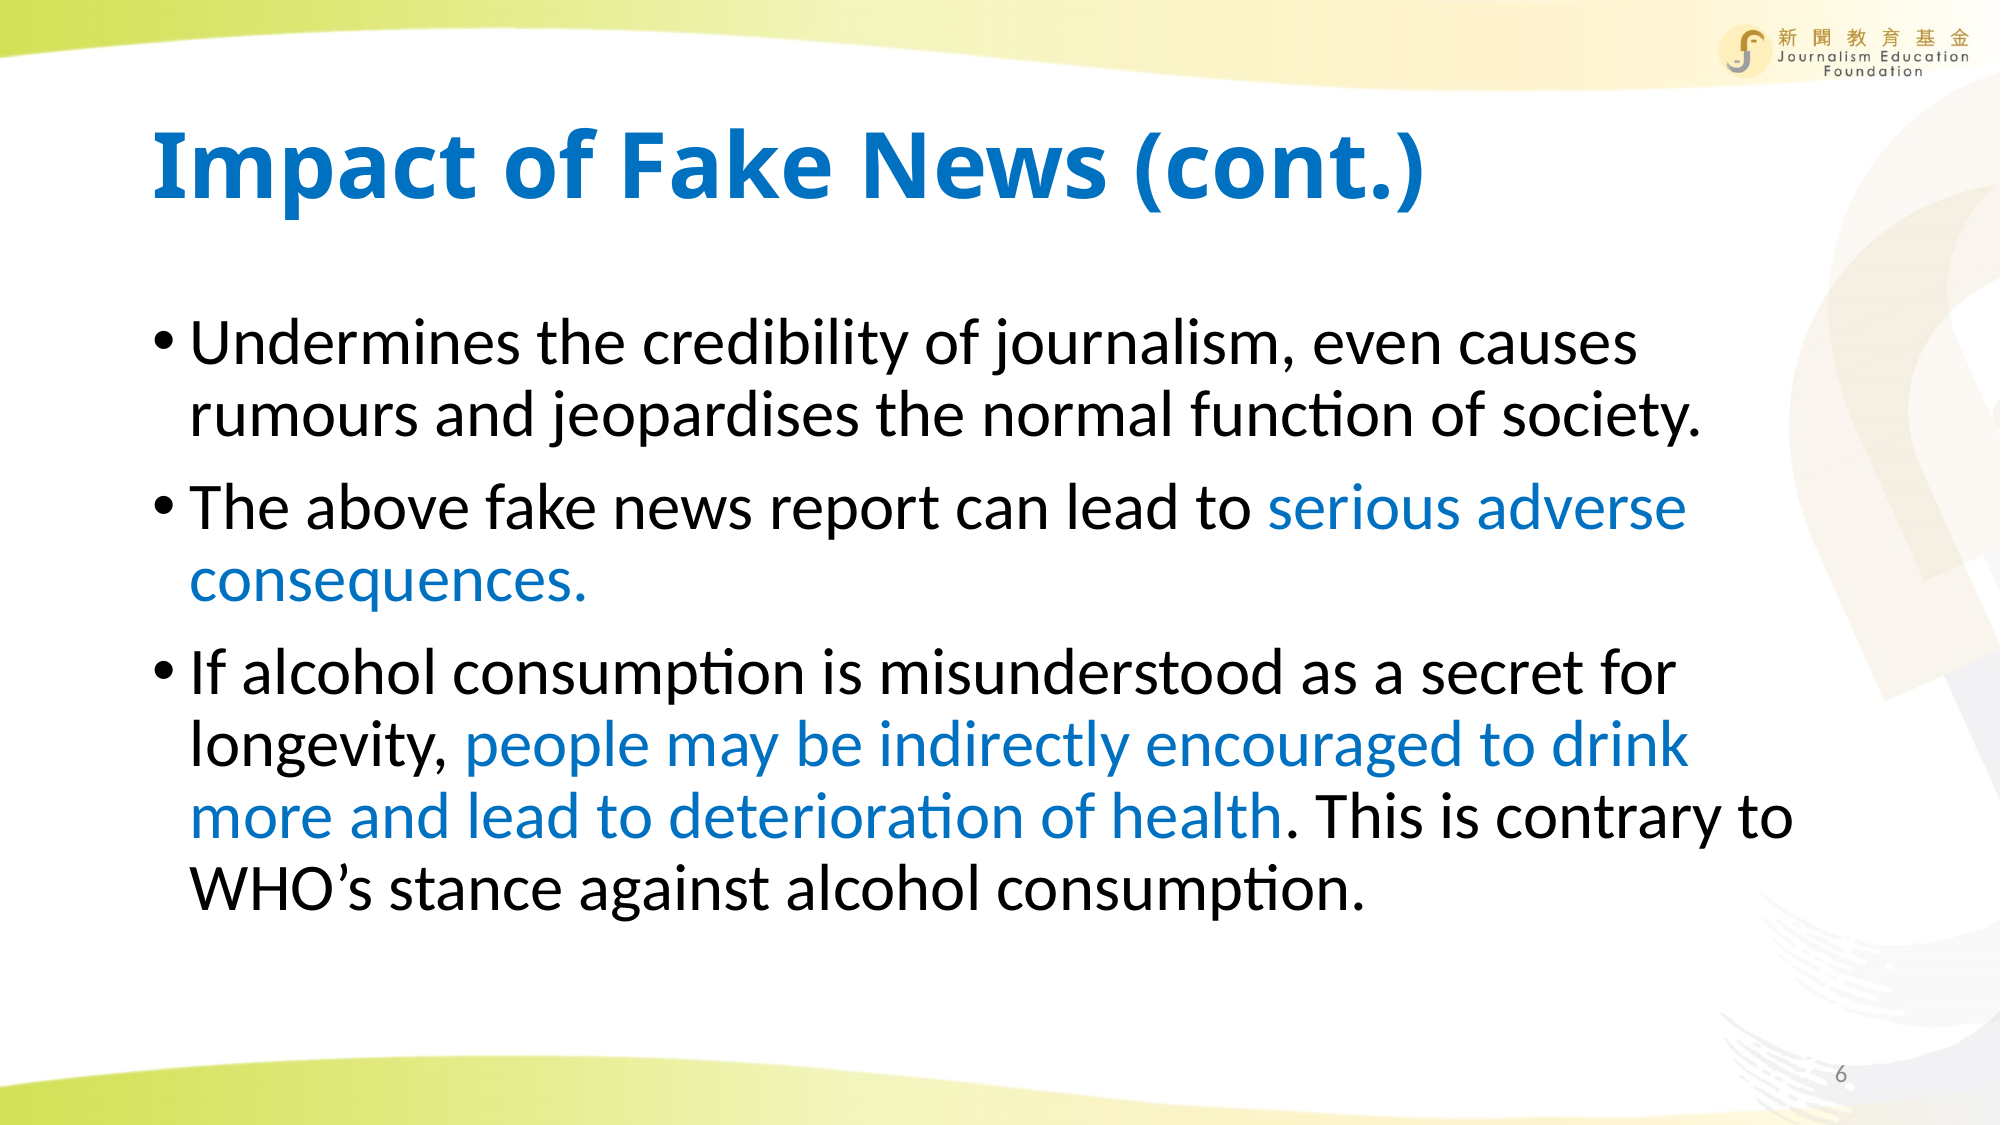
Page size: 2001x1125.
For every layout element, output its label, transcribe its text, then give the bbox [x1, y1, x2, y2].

picture [0, 0, 2000, 1125]
list Undermines the credibility of journalism, even causes rumours and jeopardises the normal function of society. The above fake news report can lead to serious adverse consequences. If alcohol consumption is misunderstood as a secret for longevity, people may be indirectly encouraged to drink more and lead to deterioration of health. This is contrary to WHO’s stance against alcohol consumption. [137, 299, 1863, 1014]
slide_number 6 [1412, 1042, 1863, 1103]
title Impact of Fake News (cont.) [137, 59, 1863, 278]
